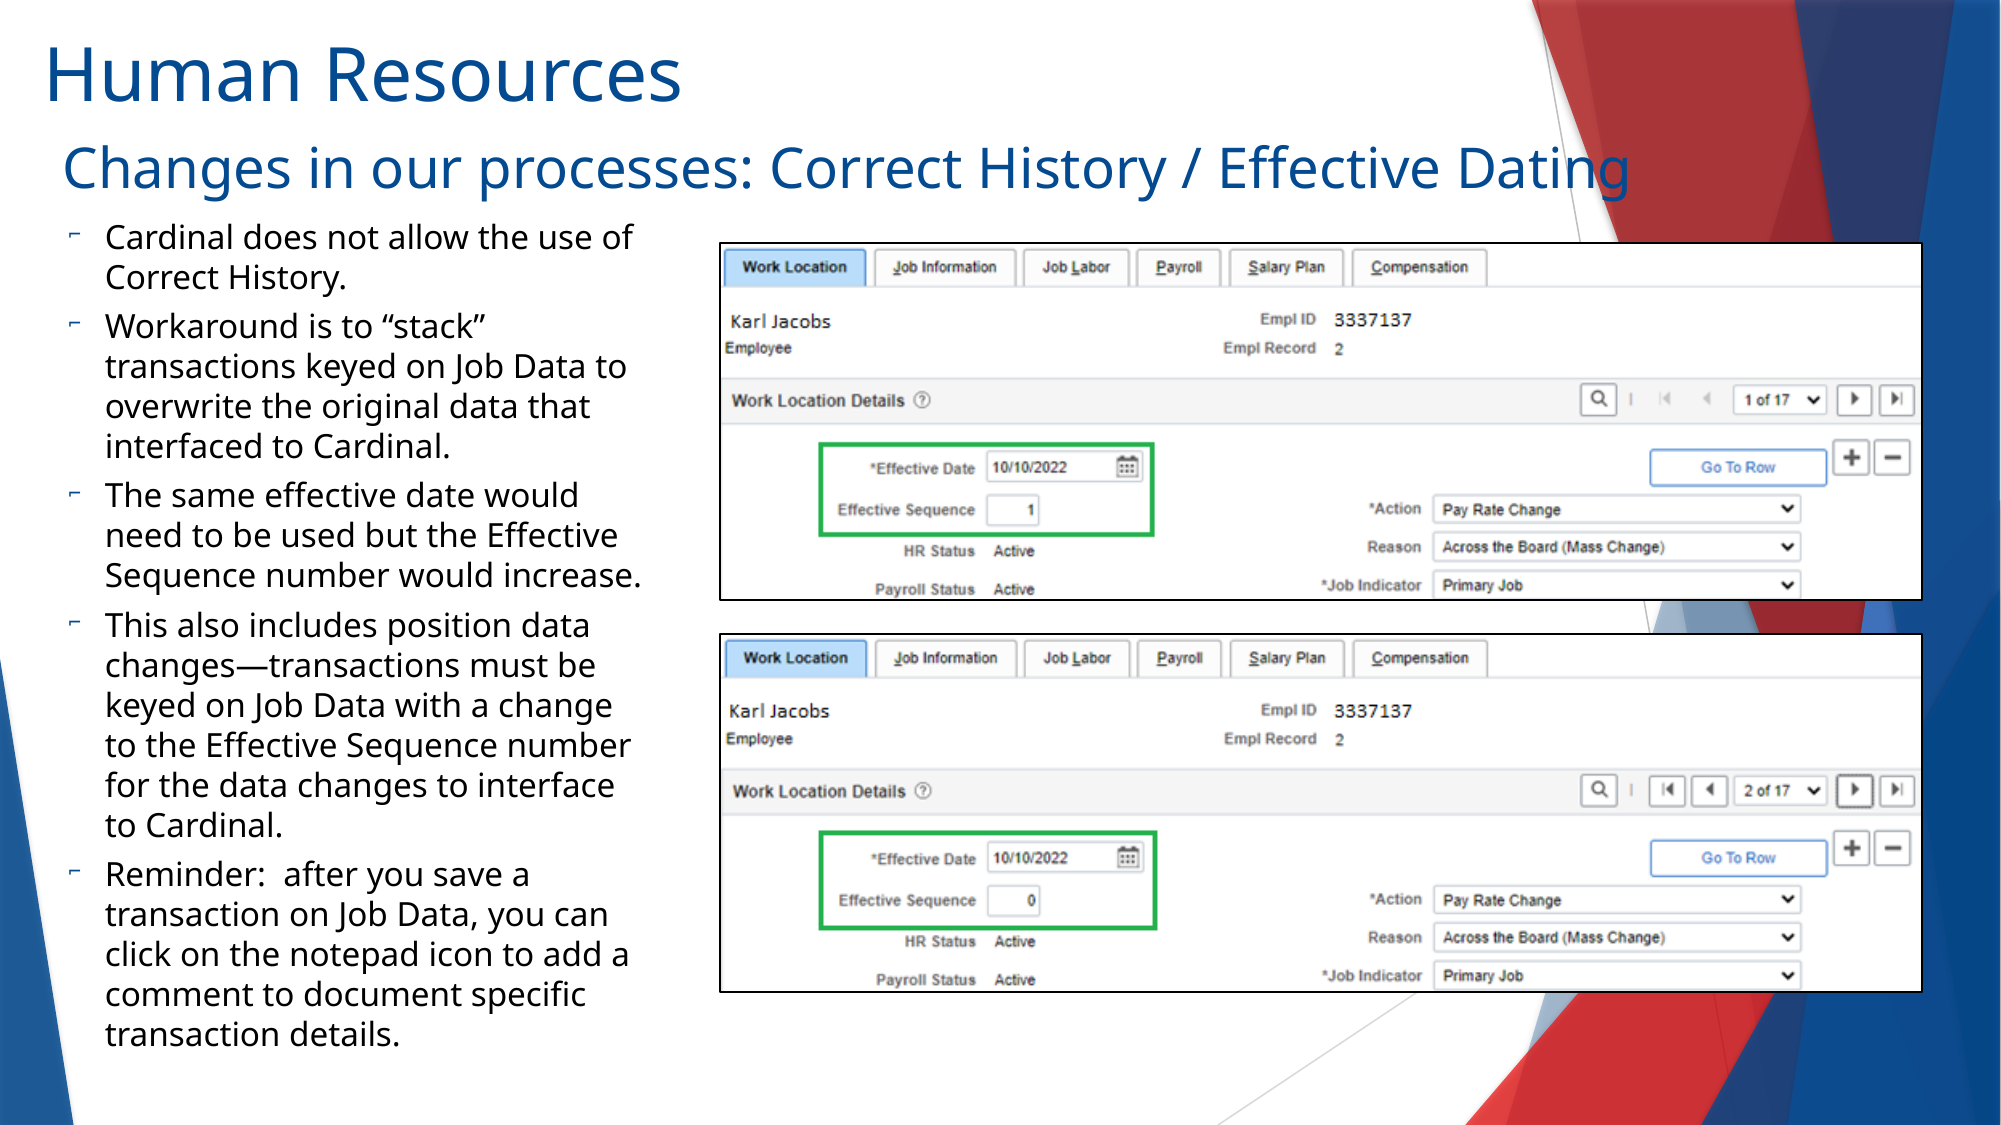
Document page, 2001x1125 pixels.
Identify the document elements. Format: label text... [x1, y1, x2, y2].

text_box Human Resources​ [29, 18, 699, 124]
list Cardinal does not allow the use of Correct History. Workaround is to “stack” transactions keyed on Job Data to overwrite the original data that interfaced to Cardinal. The same effective date would need to be used but the Effective Sequence number would increase. This also includes position data changes—transactions must be keyed on Job Data with a change to the Effective Sequence number for the data changes to interface to Cardinal. Reminder: after you save a transaction on Job Data, you can click on the notepad icon to add a comment to document specific transaction details. [53, 208, 666, 1107]
picture [720, 243, 1922, 600]
text_box Changes in our processes: Correct History / Effective Dating [47, 124, 1663, 208]
picture [720, 634, 1922, 992]
